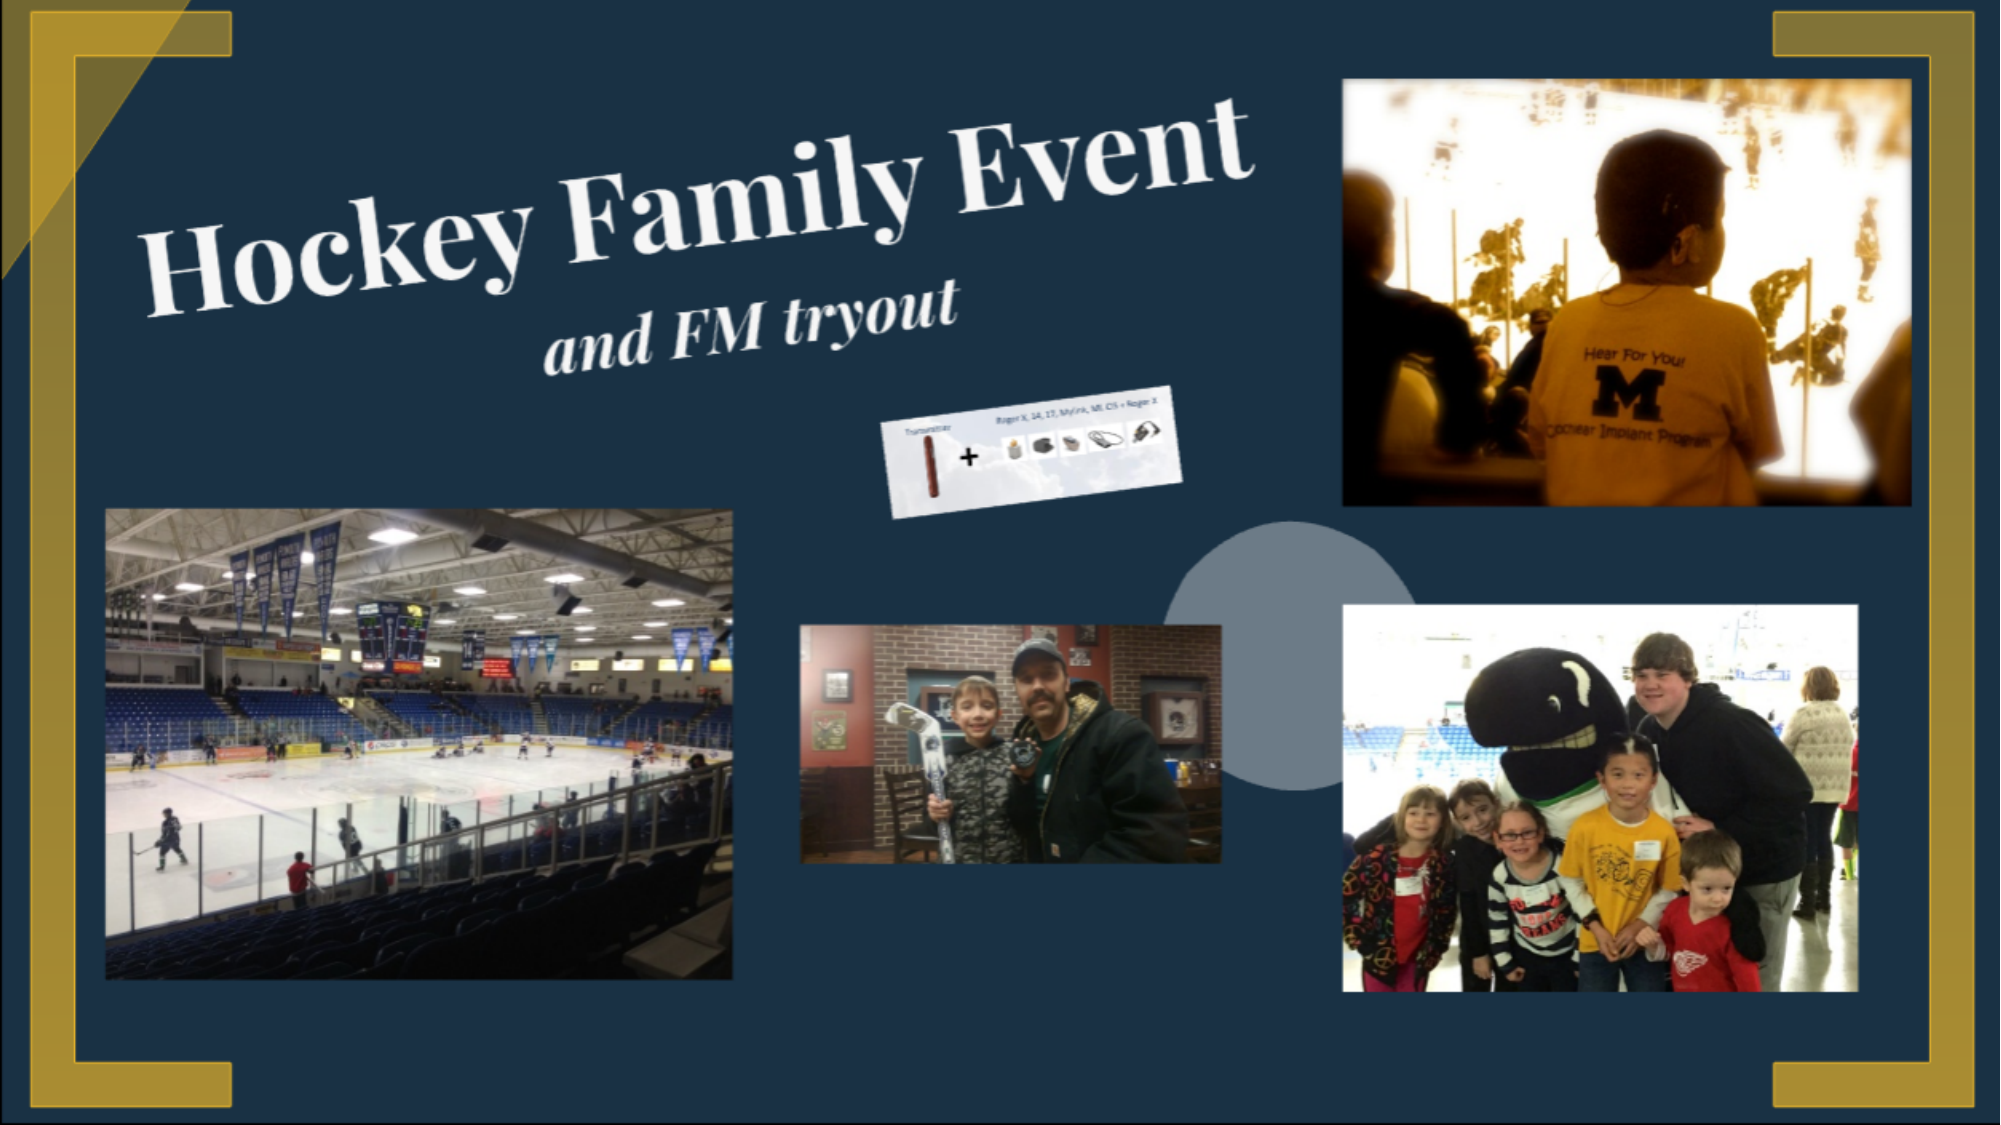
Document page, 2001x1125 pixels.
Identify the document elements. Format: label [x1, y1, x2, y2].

list [0, 0, 2000, 1125]
